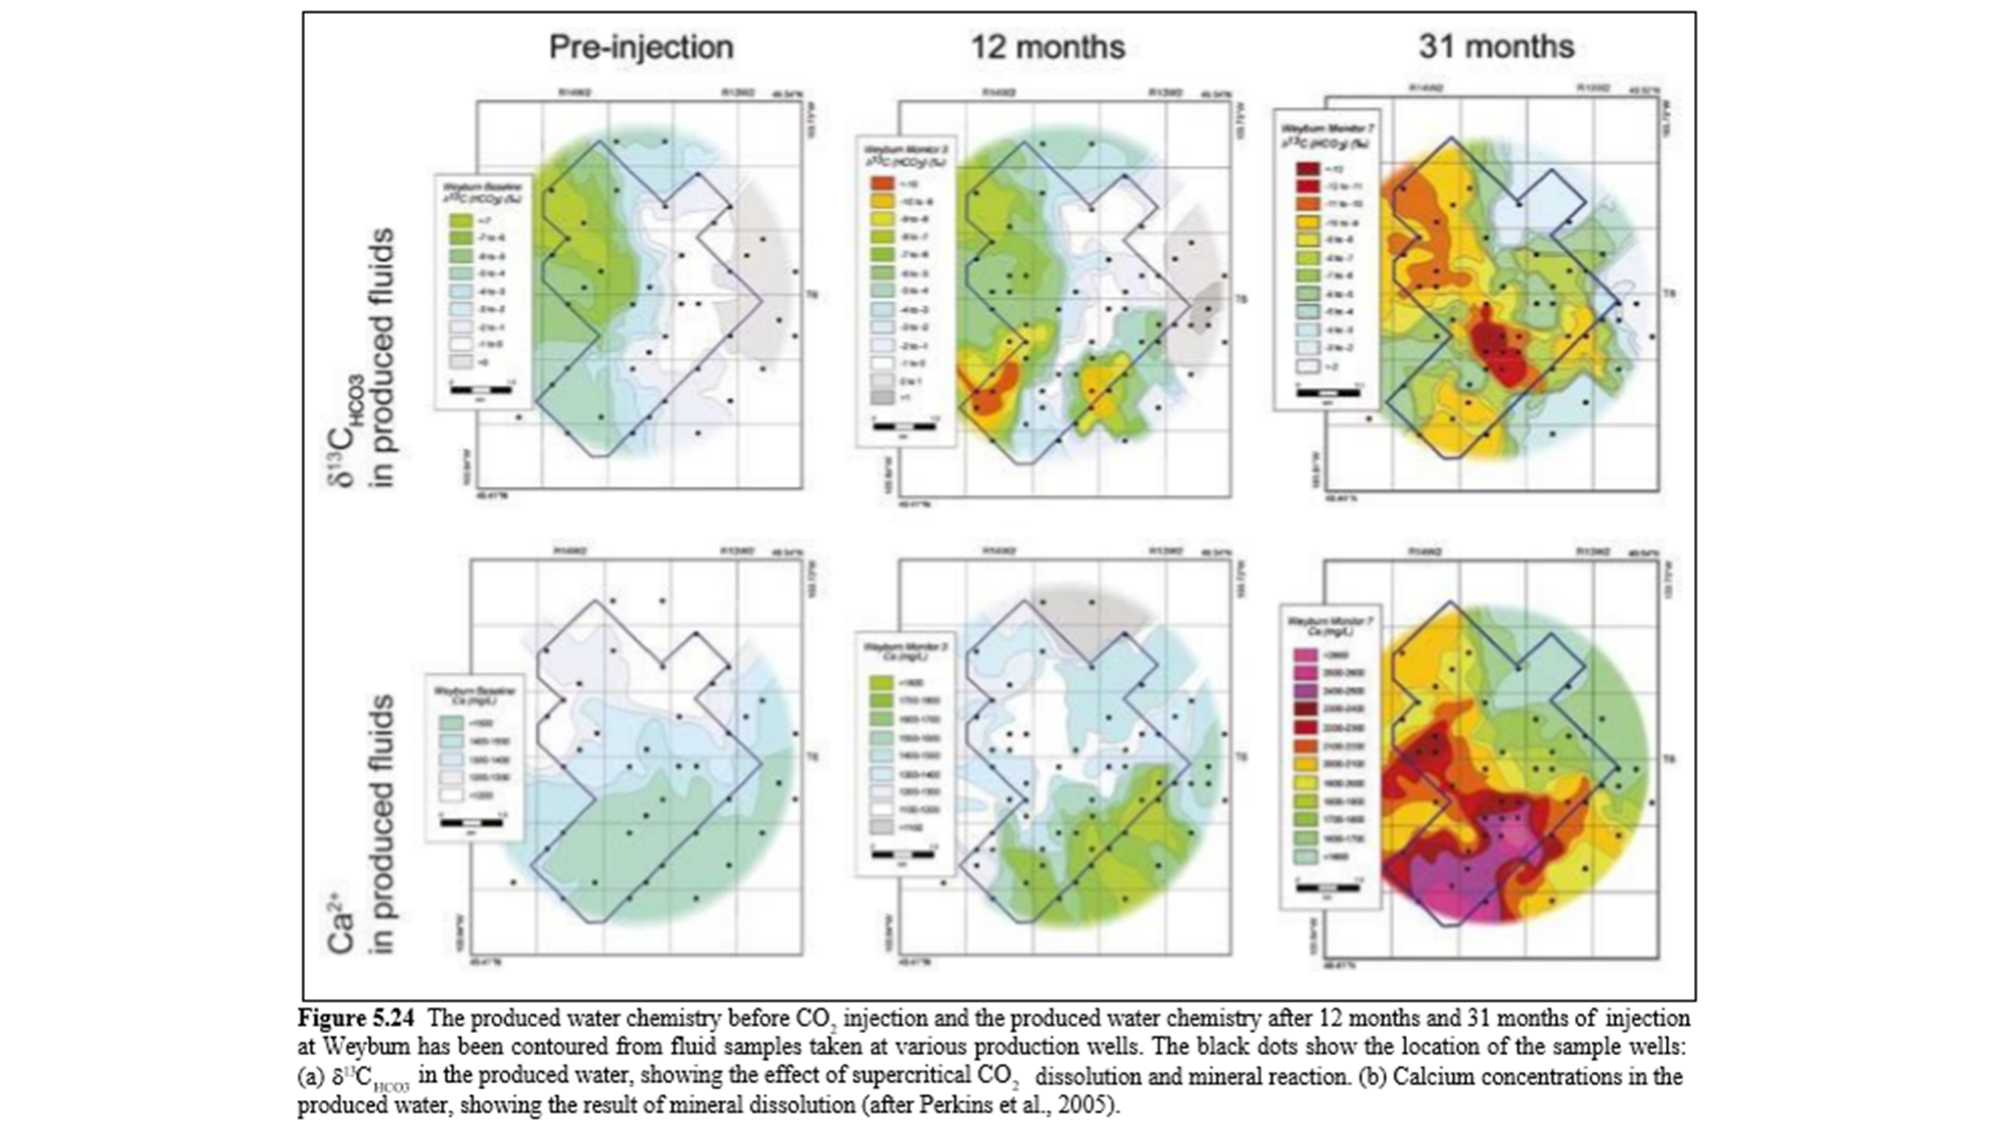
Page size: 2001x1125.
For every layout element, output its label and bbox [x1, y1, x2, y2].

picture [278, 0, 1721, 1125]
